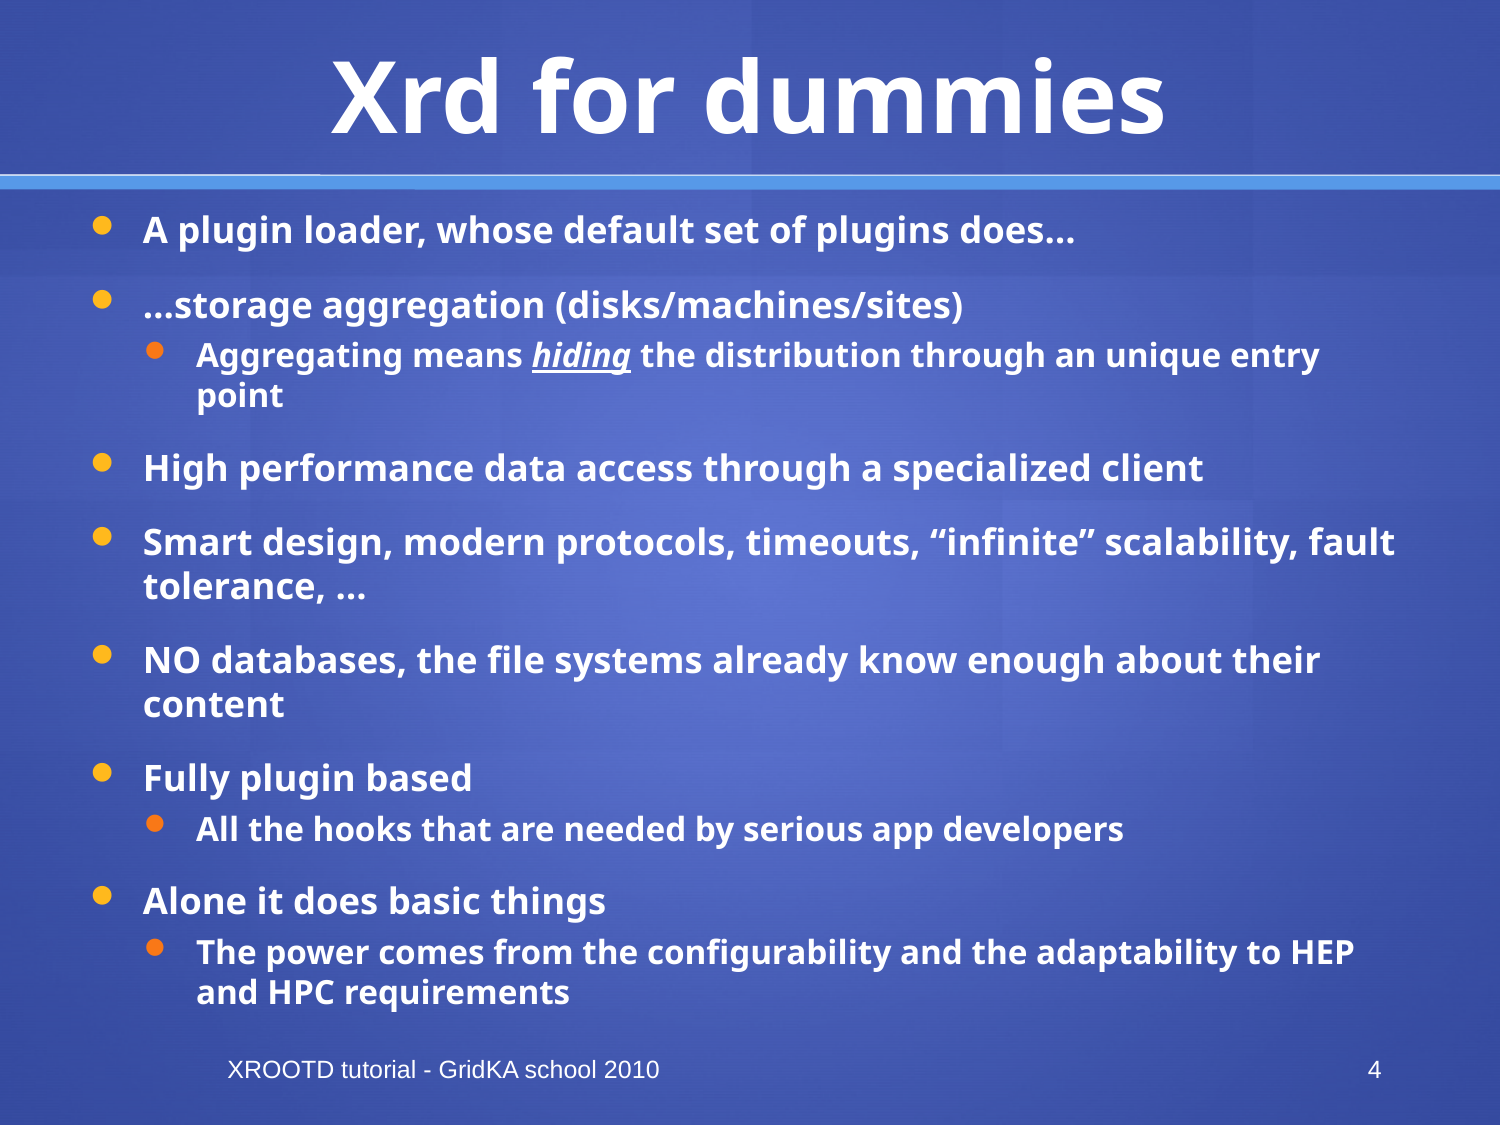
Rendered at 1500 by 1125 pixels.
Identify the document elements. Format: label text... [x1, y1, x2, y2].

title Xrd for dummies [75, 24, 1425, 163]
slide_number 4 [1325, 1037, 1425, 1100]
footer XROOTD tutorial - GridKA school 2010 [212, 1037, 1013, 1100]
list A plugin loader, whose default set of plugins does… …storage aggregation (disks/machines/sites) Aggregating means hiding the distribution through an unique entry point High performance data access through a specialized client Smart design, modern protocols, timeouts, “infinite” scalability, fault tolerance, … NO databases, the file systems already know enough about their content Fully plugin based All the hooks that are needed by serious app developers Alone it does basic things The power comes from the configurability and the adaptability to HEP and HPC requirements [75, 200, 1425, 1025]
